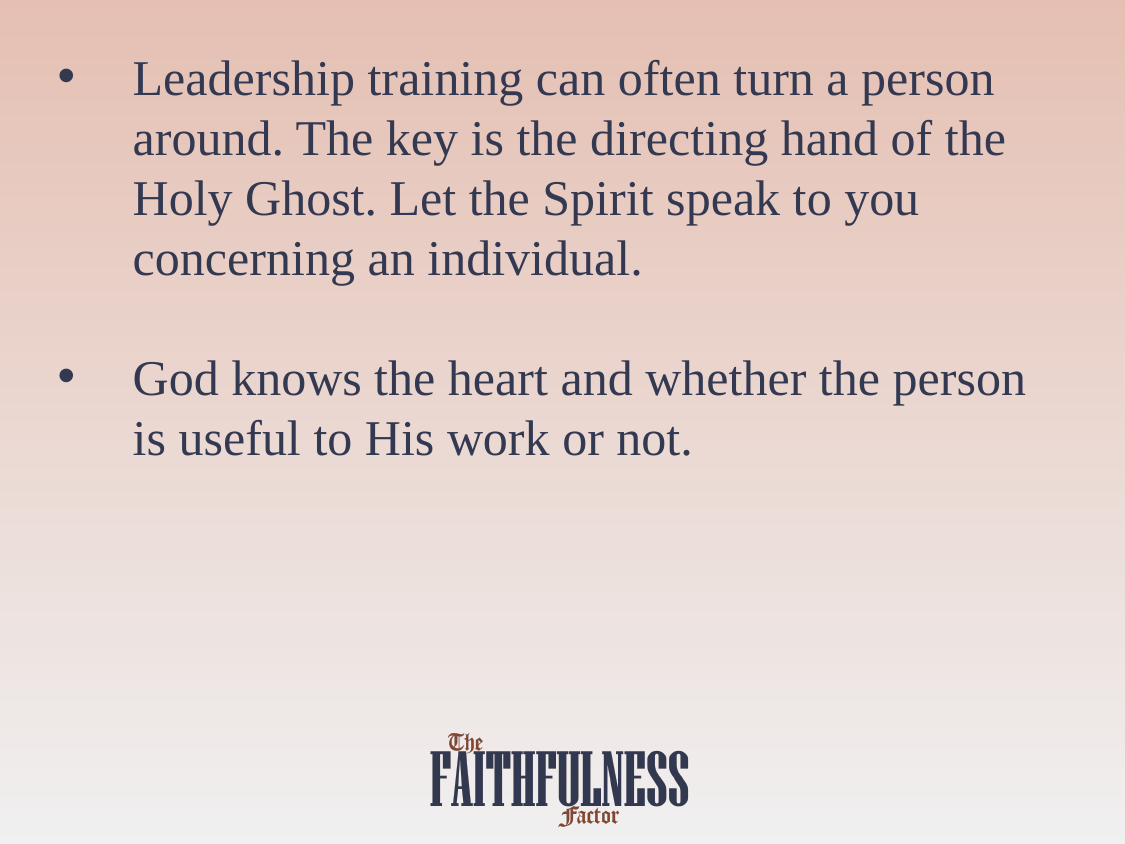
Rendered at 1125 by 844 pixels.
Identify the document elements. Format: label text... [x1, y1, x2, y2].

picture [379, 705, 740, 844]
text_box Leadership training can often turn a person around. The key is the directing hand of the Holy Ghost. Let the Spirit speak to you concerning an individual. God knows the heart and whether the person is useful to His work or not. [42, 37, 1070, 473]
